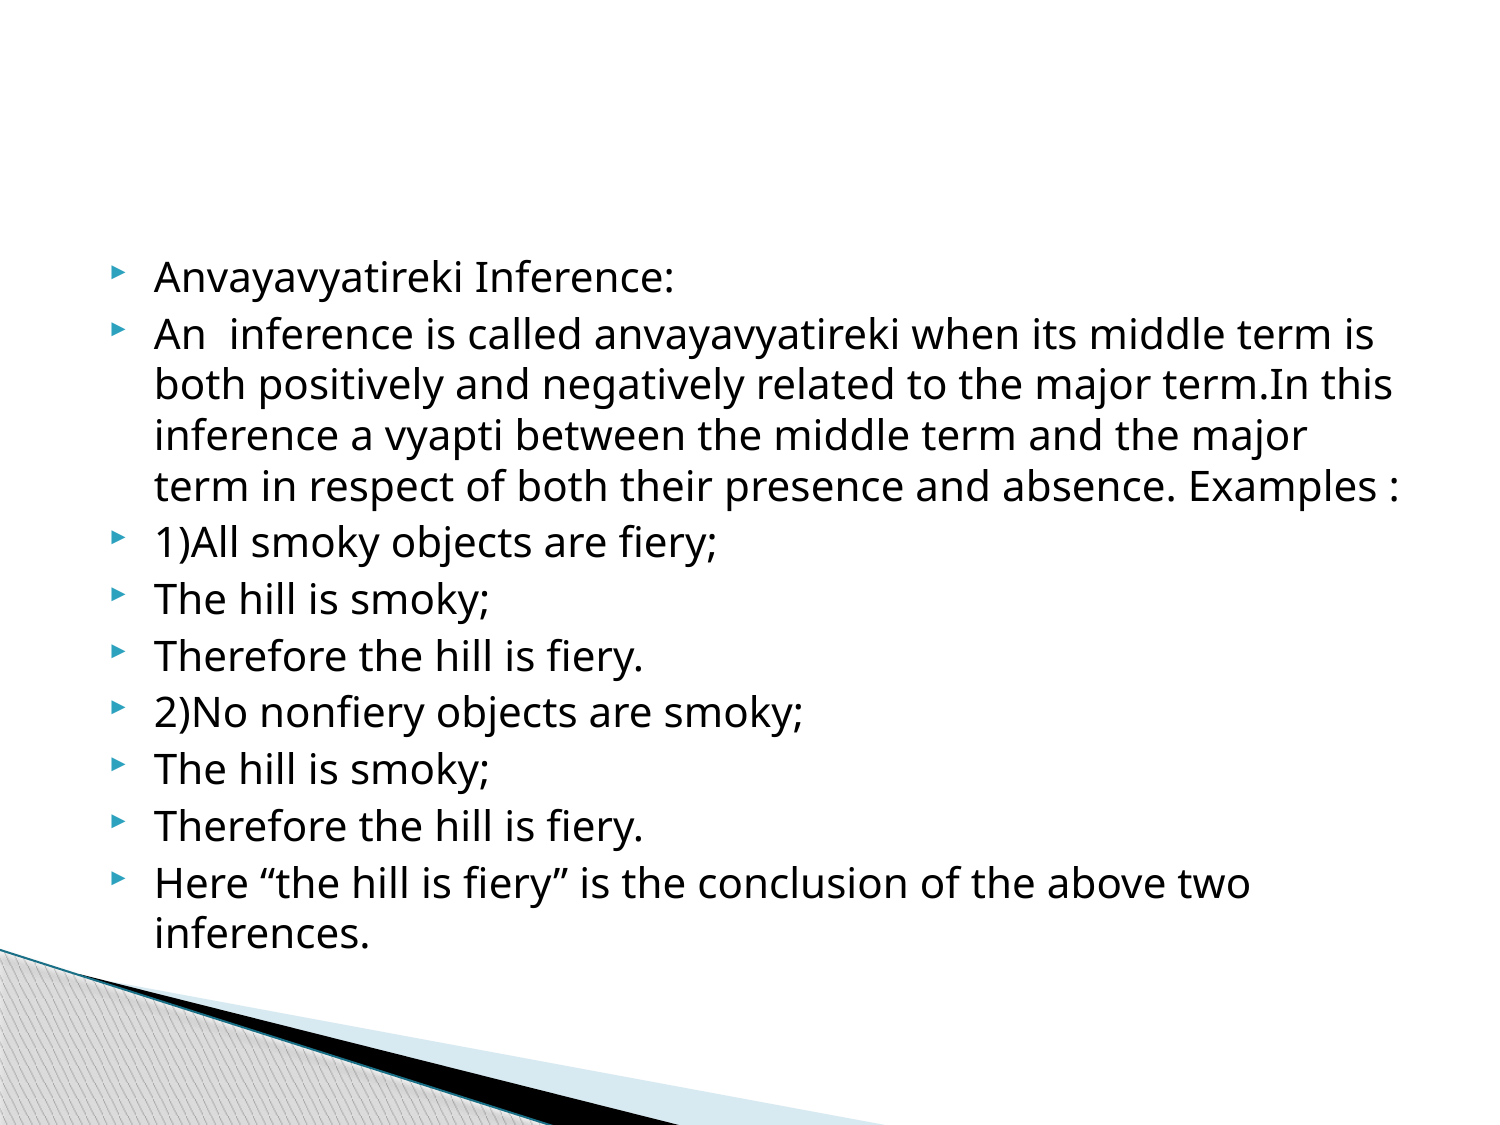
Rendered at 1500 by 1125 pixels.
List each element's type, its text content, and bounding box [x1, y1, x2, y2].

list Anvayavyatireki Inference: An inference is called anvayavyatireki when its middle term is both positively and negatively related to the major term.In this inference a vyapti between the middle term and the major term in respect of both their presence and absence. Examples : 1)All smoky objects are fiery; The hill is smoky; Therefore the hill is fiery. 2)No nonfiery objects are smoky; The hill is smoky; Therefore the hill is fiery. Here “the hill is fiery” is the conclusion of the above two inferences. [75, 243, 1425, 986]
